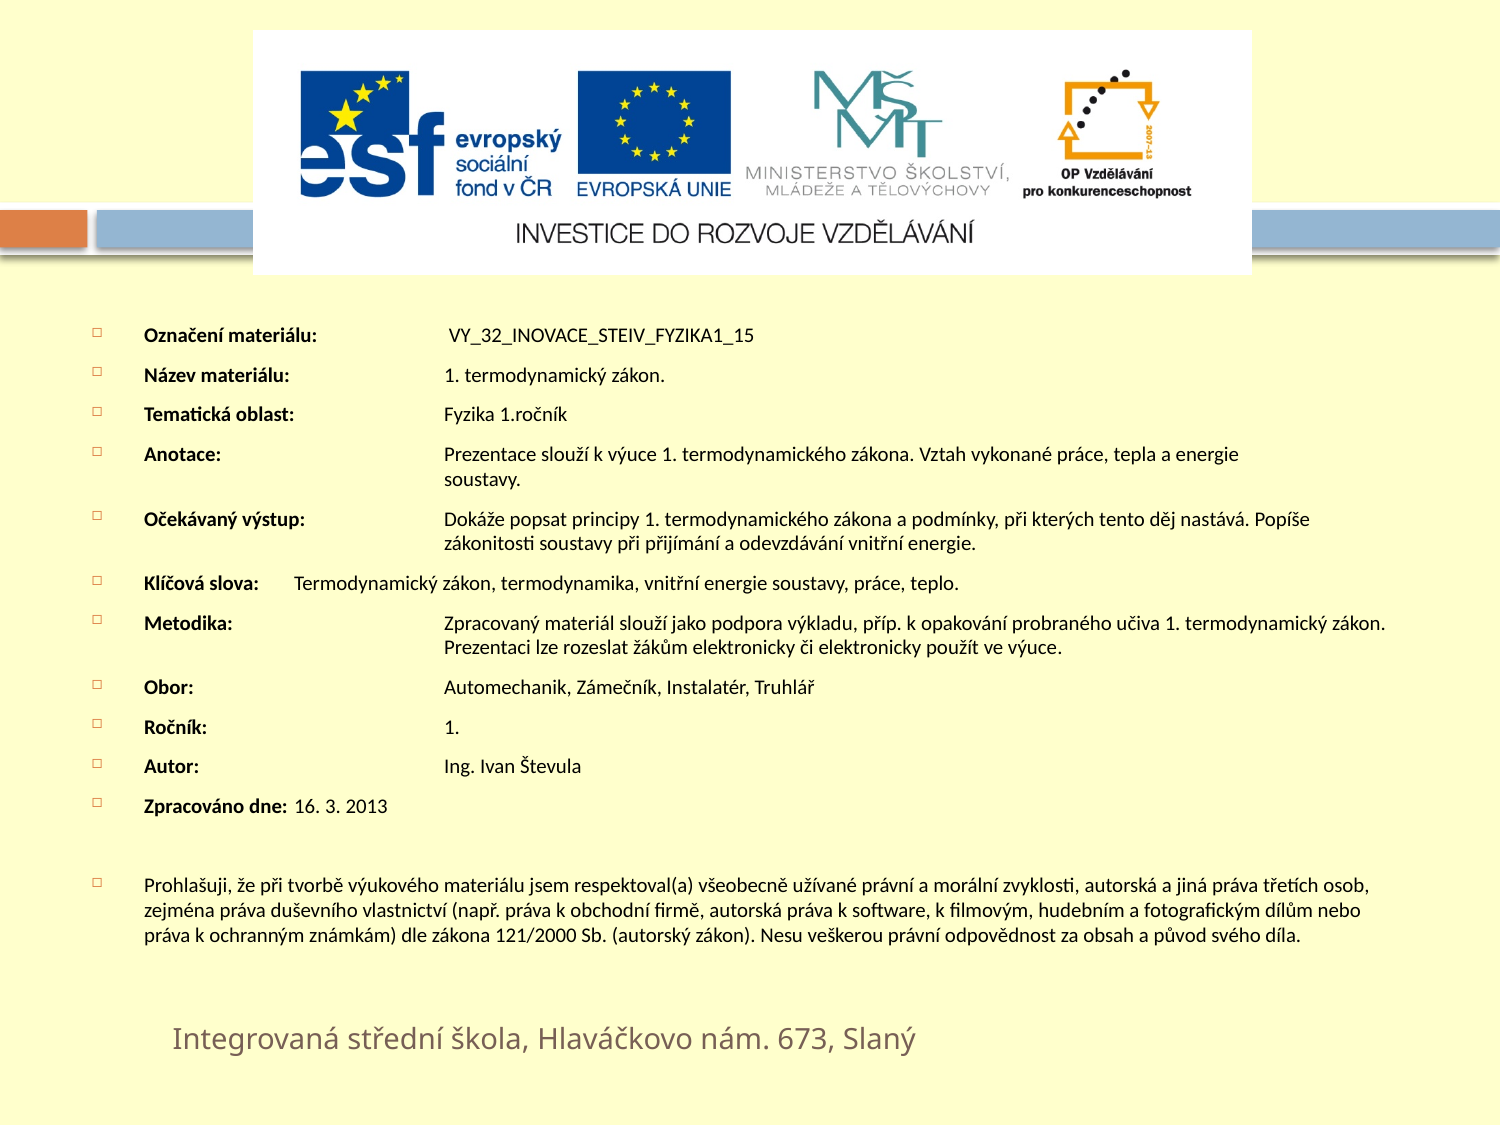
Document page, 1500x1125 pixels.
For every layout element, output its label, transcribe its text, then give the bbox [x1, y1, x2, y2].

list Označení materiálu: VY_32_INOVACE_STEIV_FYZIKA1_15 Název materiálu: 1. termodynamický zákon. Tematická oblast: Fyzika 1.ročník Anotace: Prezentace slouží k výuce 1. termodynamického zákona. Vztah vykonané práce, tepla a energie soustavy. Očekávaný výstup: Dokáže popsat principy 1. termodynamického zákona a podmínky, při kterých tento děj nastává. Popíše zákonitosti soustavy při přijímání a odevzdávání vnitřní energie. Klíčová slova: Termodynamický zákon, termodynamika, vnitřní energie soustavy, práce, teplo. Metodika: Zpracovaný materiál slouží jako podpora výkladu, příp. k opakování probraného učiva 1. termodynamický zákon. Prezentaci lze rozeslat žákům elektronicky či elektronicky použít ve výuce. Obor: Automechanik, Zámečník, Instalatér, Truhlář Ročník: 1. Autor: Ing. Ivan Števula Zpracováno dne: 16. 3. 2013 Prohlašuji, že při tvorbě výukového materiálu jsem respektoval(a) všeobecně užívané právní a morální zvyklosti, autorská a jiná práva třetích osob, zejména práva duševního vlastnictví (např. práva k obchodní firmě, autorská práva k software, k filmovým, hudebním a fotografickým dílům nebo práva k ochranným známkám) dle zákona 121/2000 Sb. (autorský zákon). Nesu veškerou právní odpovědnost za obsah a původ svého díla. [76, 314, 1427, 958]
picture [253, 30, 1252, 275]
footer Integrovaná střední škola, Hlaváčkovo nám. 673, Slaný [99, 1024, 990, 1085]
